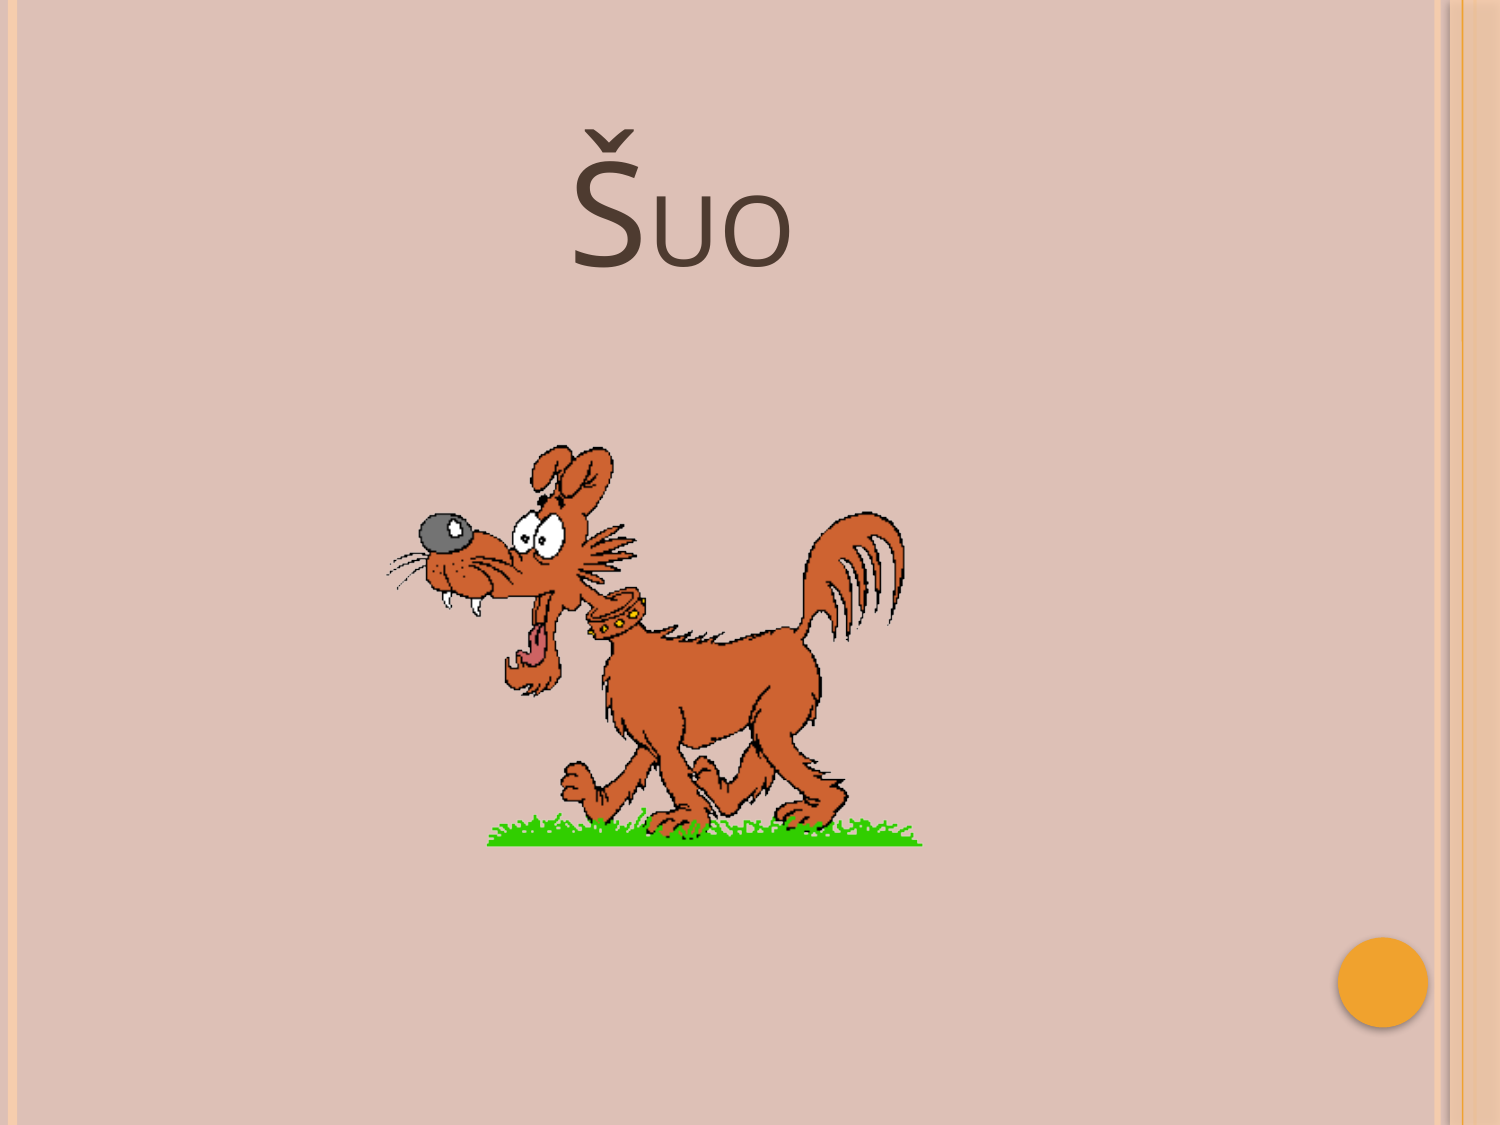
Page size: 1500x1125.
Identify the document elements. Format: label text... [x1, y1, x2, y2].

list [380, 420, 925, 850]
title Šuo [75, 113, 1300, 303]
